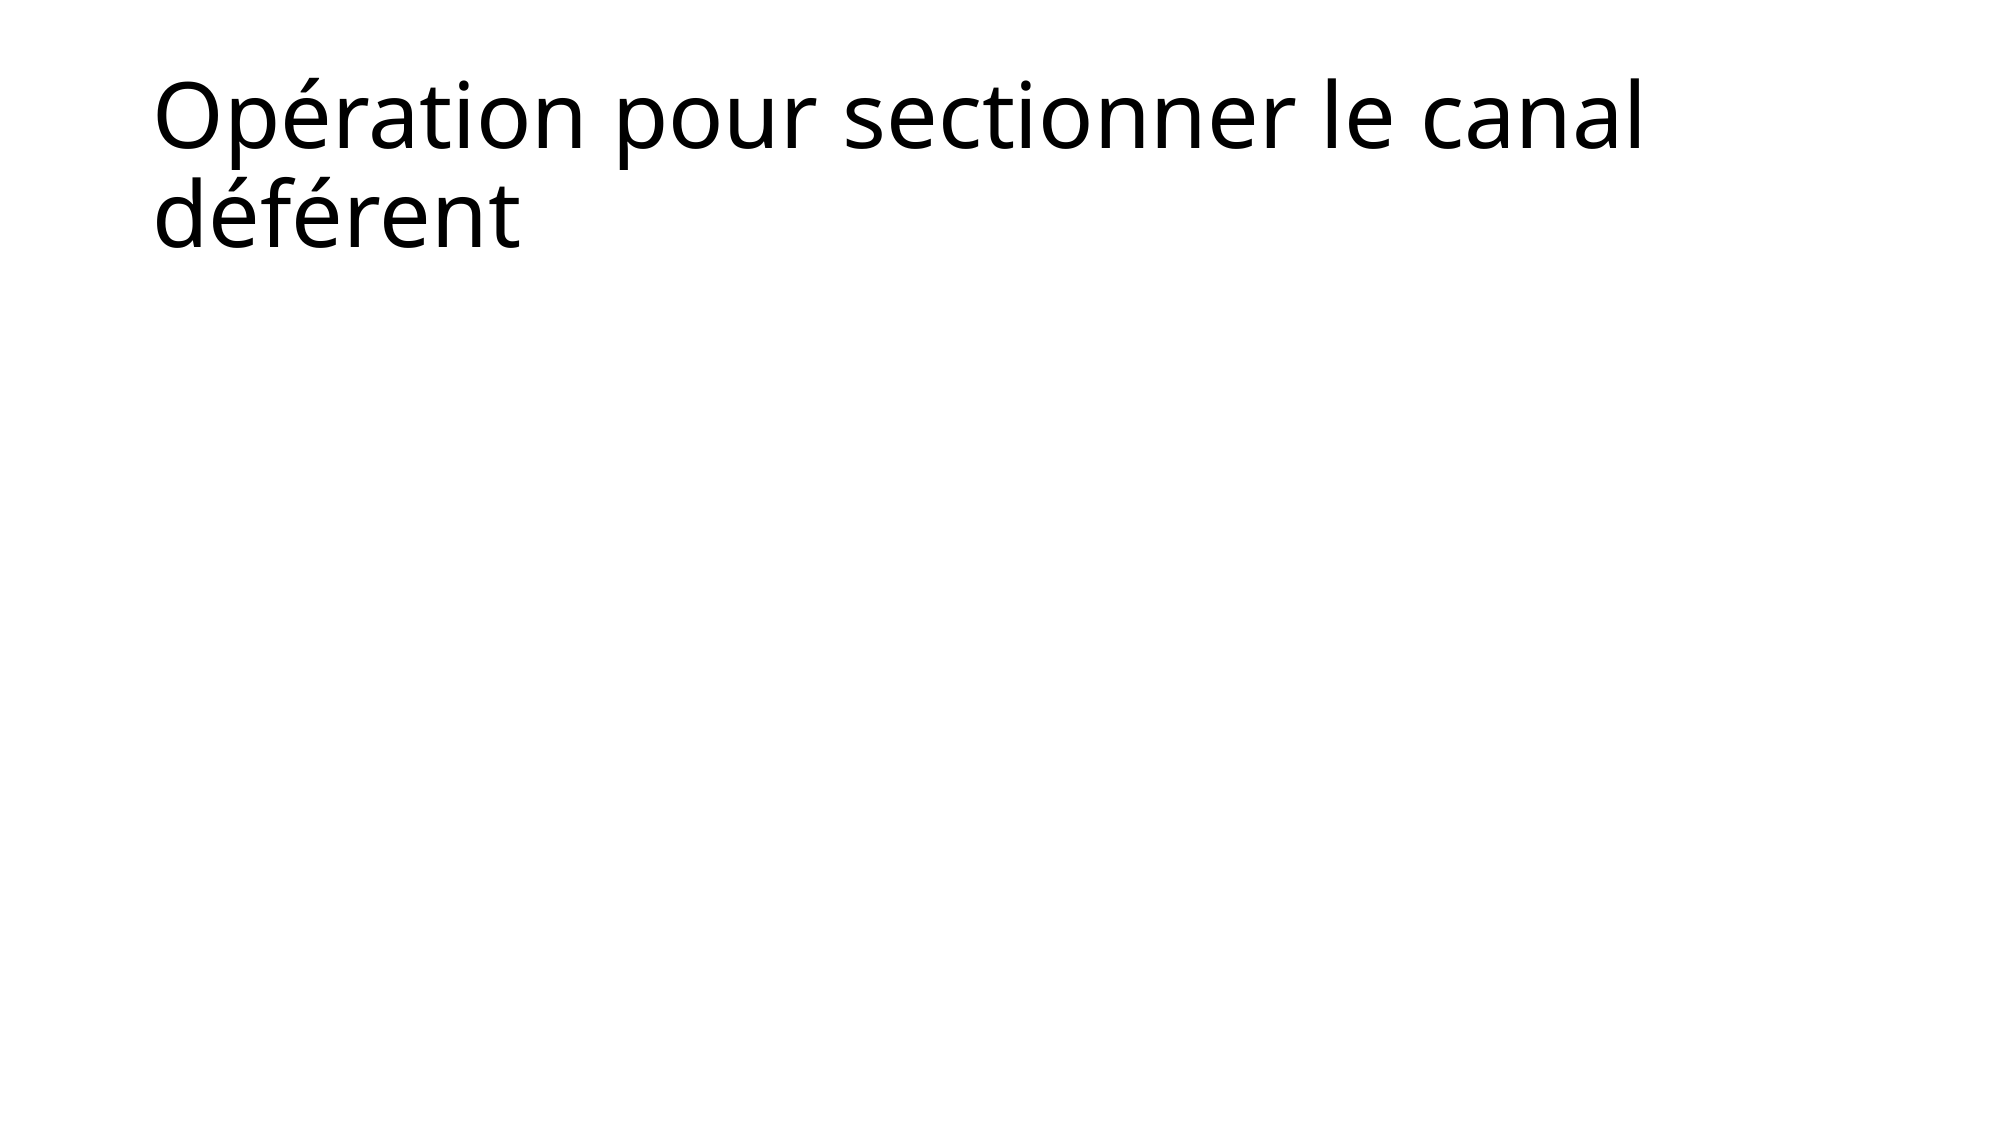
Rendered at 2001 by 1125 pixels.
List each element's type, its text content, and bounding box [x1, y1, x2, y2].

title Opération pour sectionner le canal déférent [137, 59, 1863, 278]
